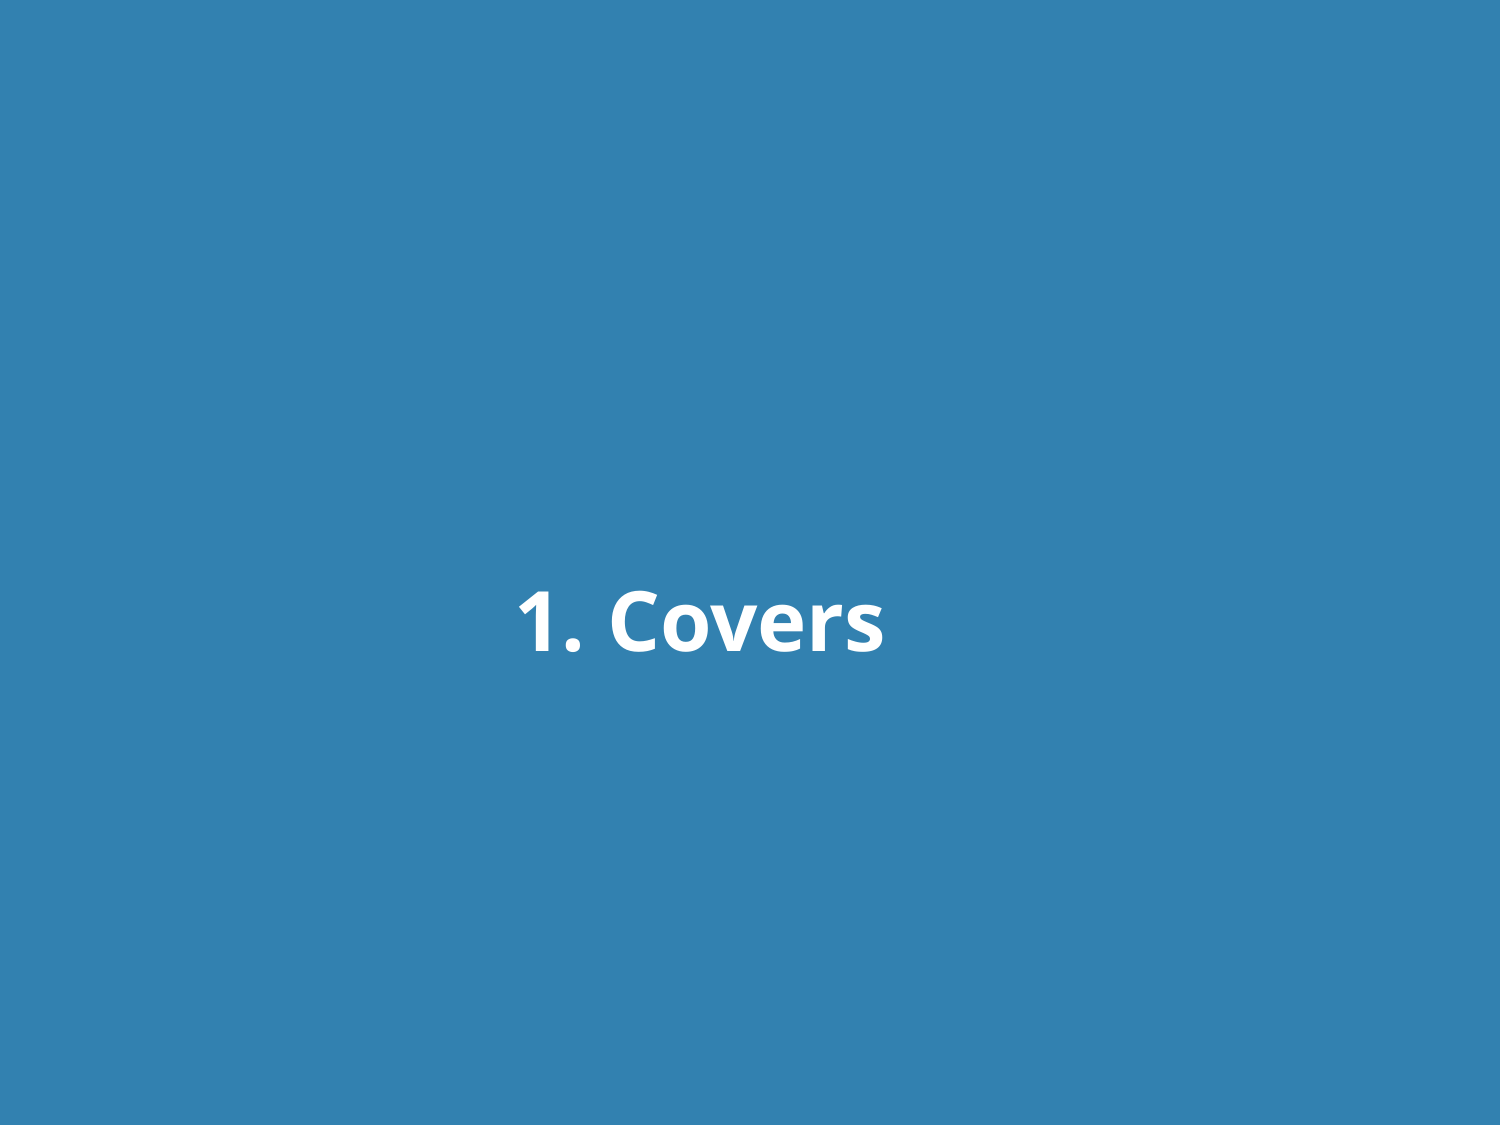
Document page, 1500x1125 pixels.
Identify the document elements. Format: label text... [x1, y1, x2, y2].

title 1. Covers [499, 488, 1425, 676]
